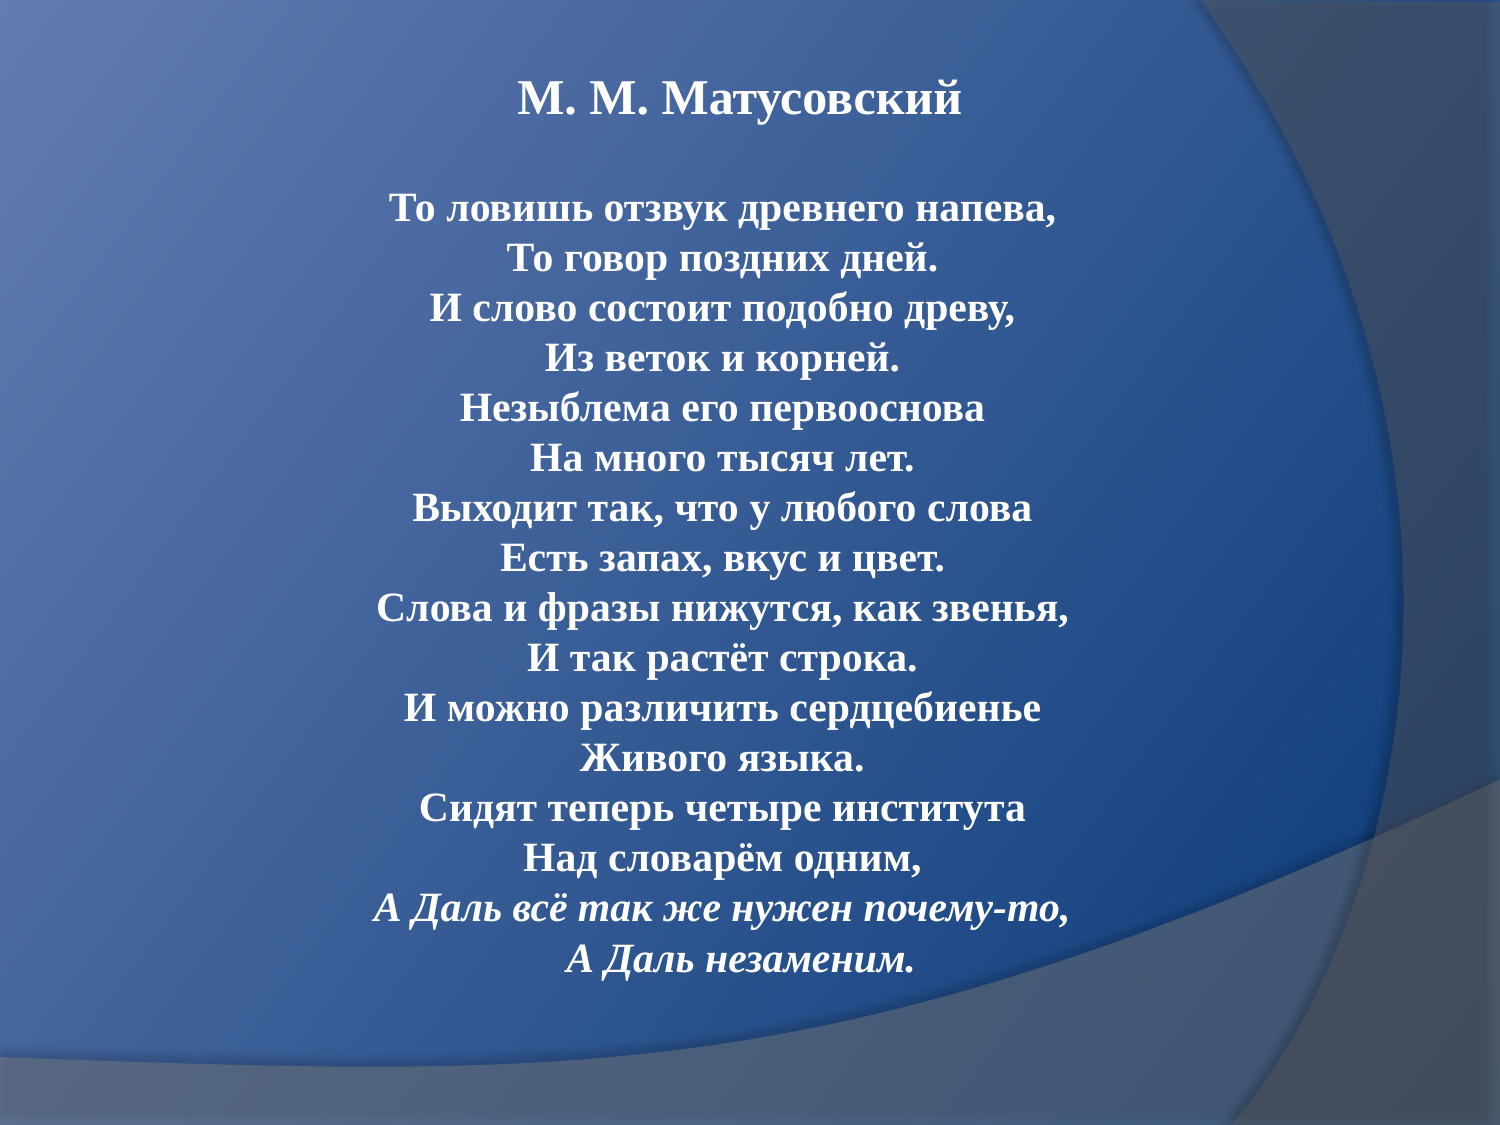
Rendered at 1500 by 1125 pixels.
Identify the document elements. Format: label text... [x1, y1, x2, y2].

text_box То ловишь отзвук древнего напева, То говор поздних дней. И слово состоит подобно древу, Из веток и корней. Незыблема его первооснова На много тысяч лет. Выходит так, что у любого слова Есть запах, вкус и цвет. Слова и фразы нижутся, как звенья, И так растёт строка. И можно различить сердцебиенье Живого языка. Сидят теперь четыре института Над словарём одним, А Даль всё так же нужен почему-то, А Даль незаменим. [297, 172, 1148, 988]
text_box М. М. Матусовский [29, 56, 1377, 132]
